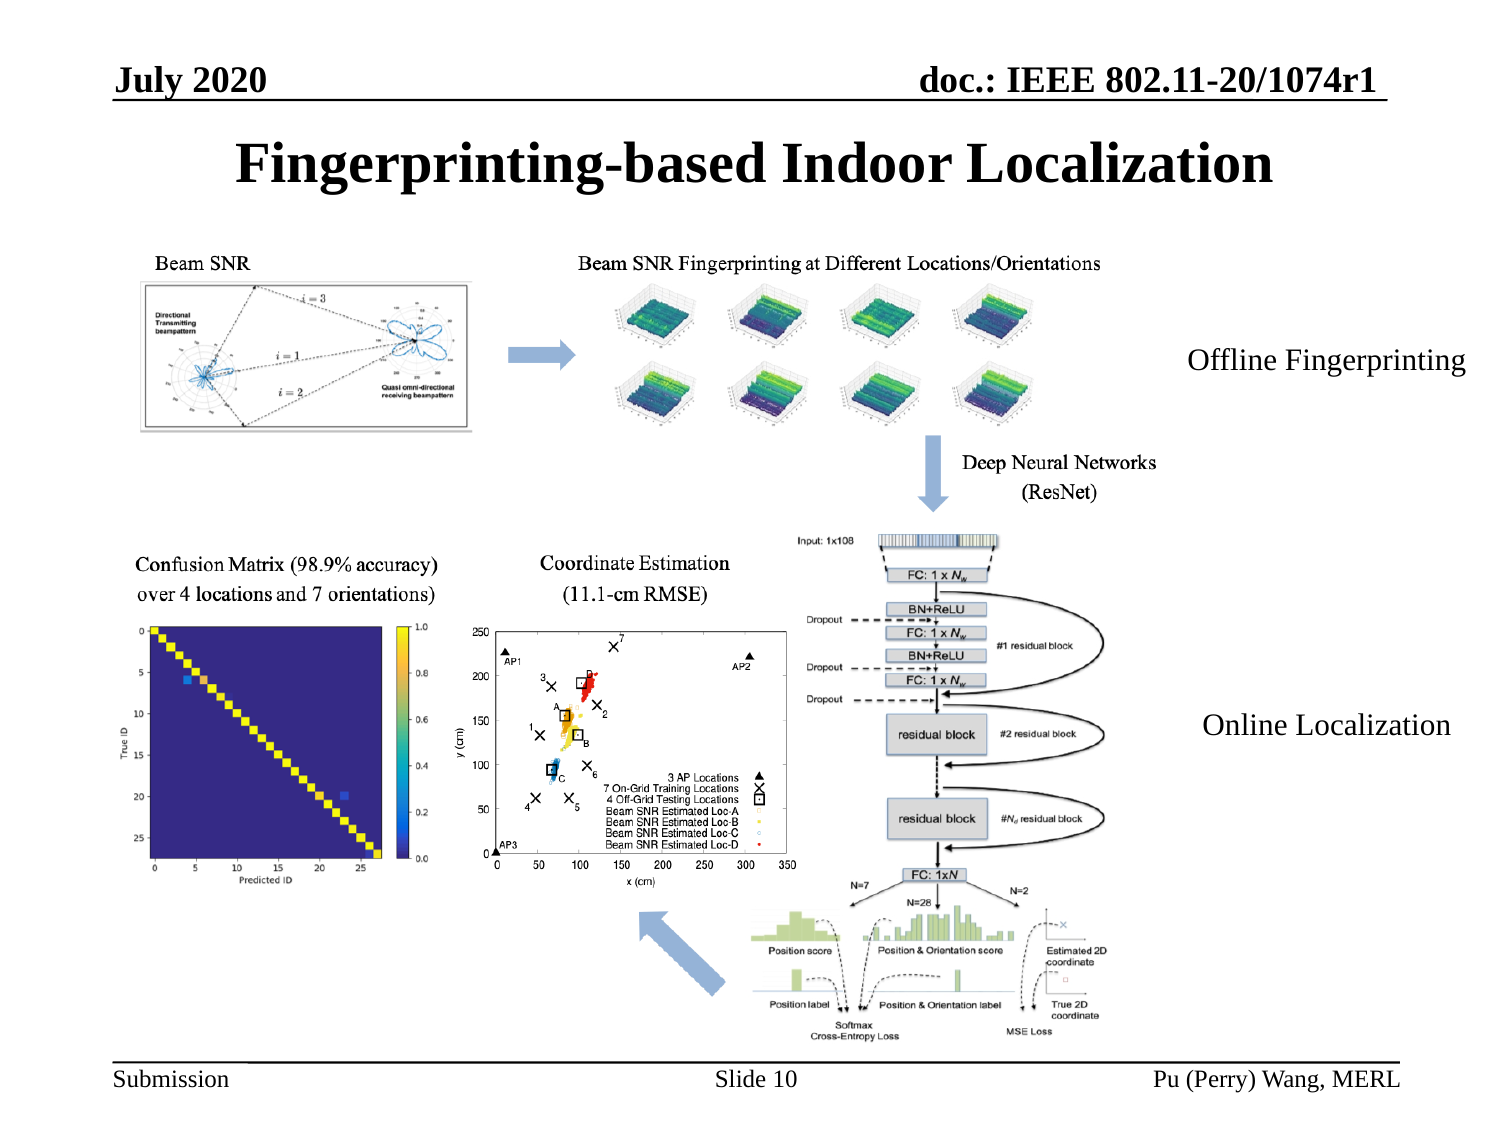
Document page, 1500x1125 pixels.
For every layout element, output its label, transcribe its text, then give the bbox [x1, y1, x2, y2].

picture [114, 241, 1229, 1049]
text_box Offline Fingerprinting [1233, 331, 1500, 384]
text_box Online Localization [1233, 696, 1476, 750]
slide_number Slide 10 [712, 1061, 800, 1093]
footer Pu (Perry) Wang, MERL [1149, 1061, 1402, 1093]
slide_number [114, 54, 270, 101]
title Fingerprinting-based Indoor Localization [117, 71, 1393, 247]
